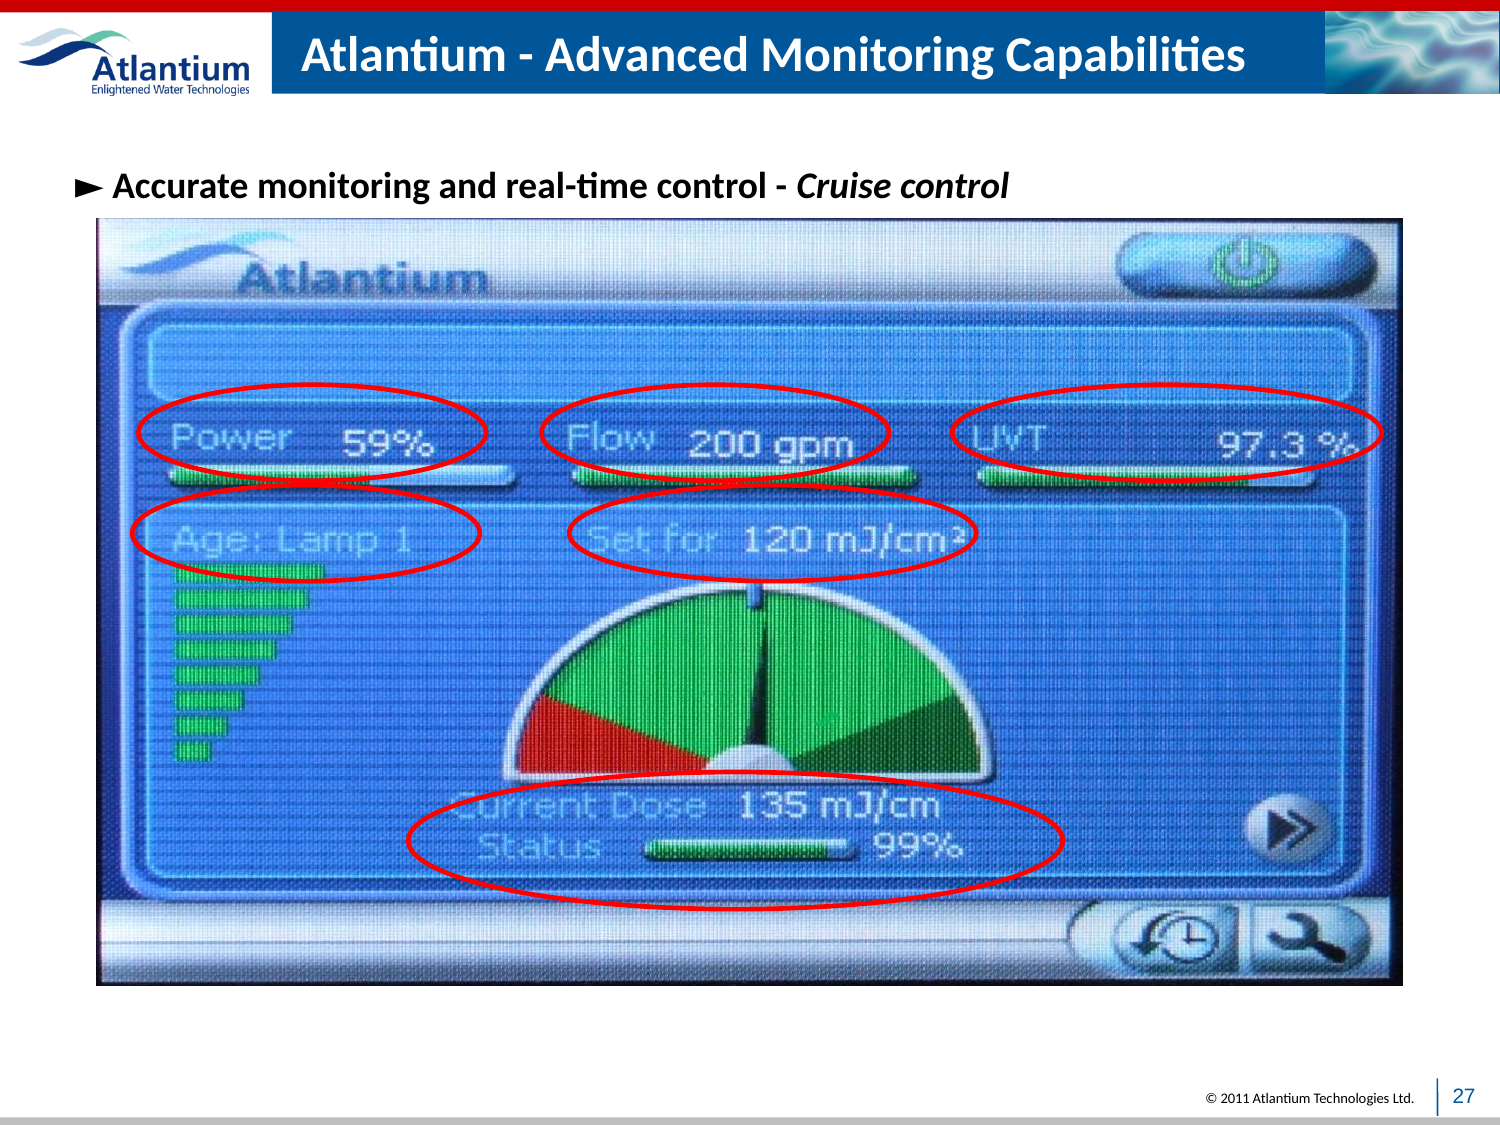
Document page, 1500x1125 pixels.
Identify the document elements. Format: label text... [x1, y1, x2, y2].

text_box ► Accurate monitoring and real-time control - Cruise control [60, 153, 1382, 203]
slide_number 27 [1432, 1074, 1496, 1113]
picture [1325, 11, 1499, 94]
title Atlantium - Advanced Monitoring Capabilities [285, 14, 1324, 89]
picture [17, 28, 249, 96]
picture [96, 218, 1403, 986]
